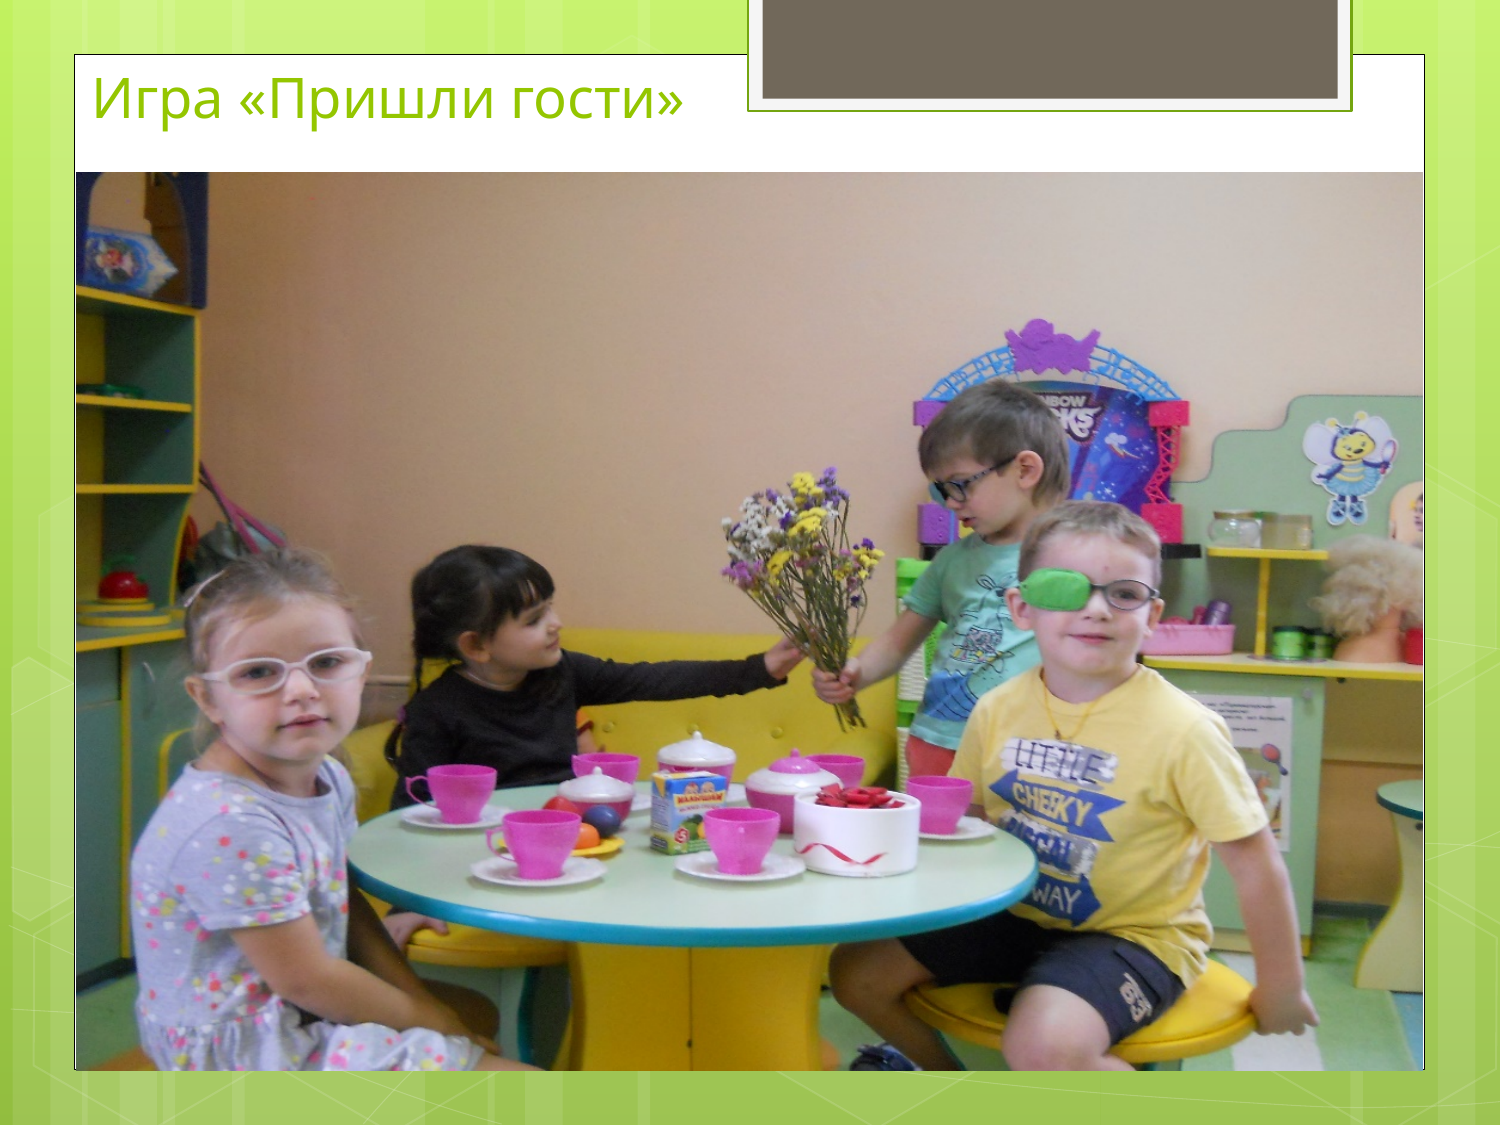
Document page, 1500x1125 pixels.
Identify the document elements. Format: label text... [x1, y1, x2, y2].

title Игра «Пришли гости» [76, 54, 1324, 138]
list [76, 172, 1424, 1071]
